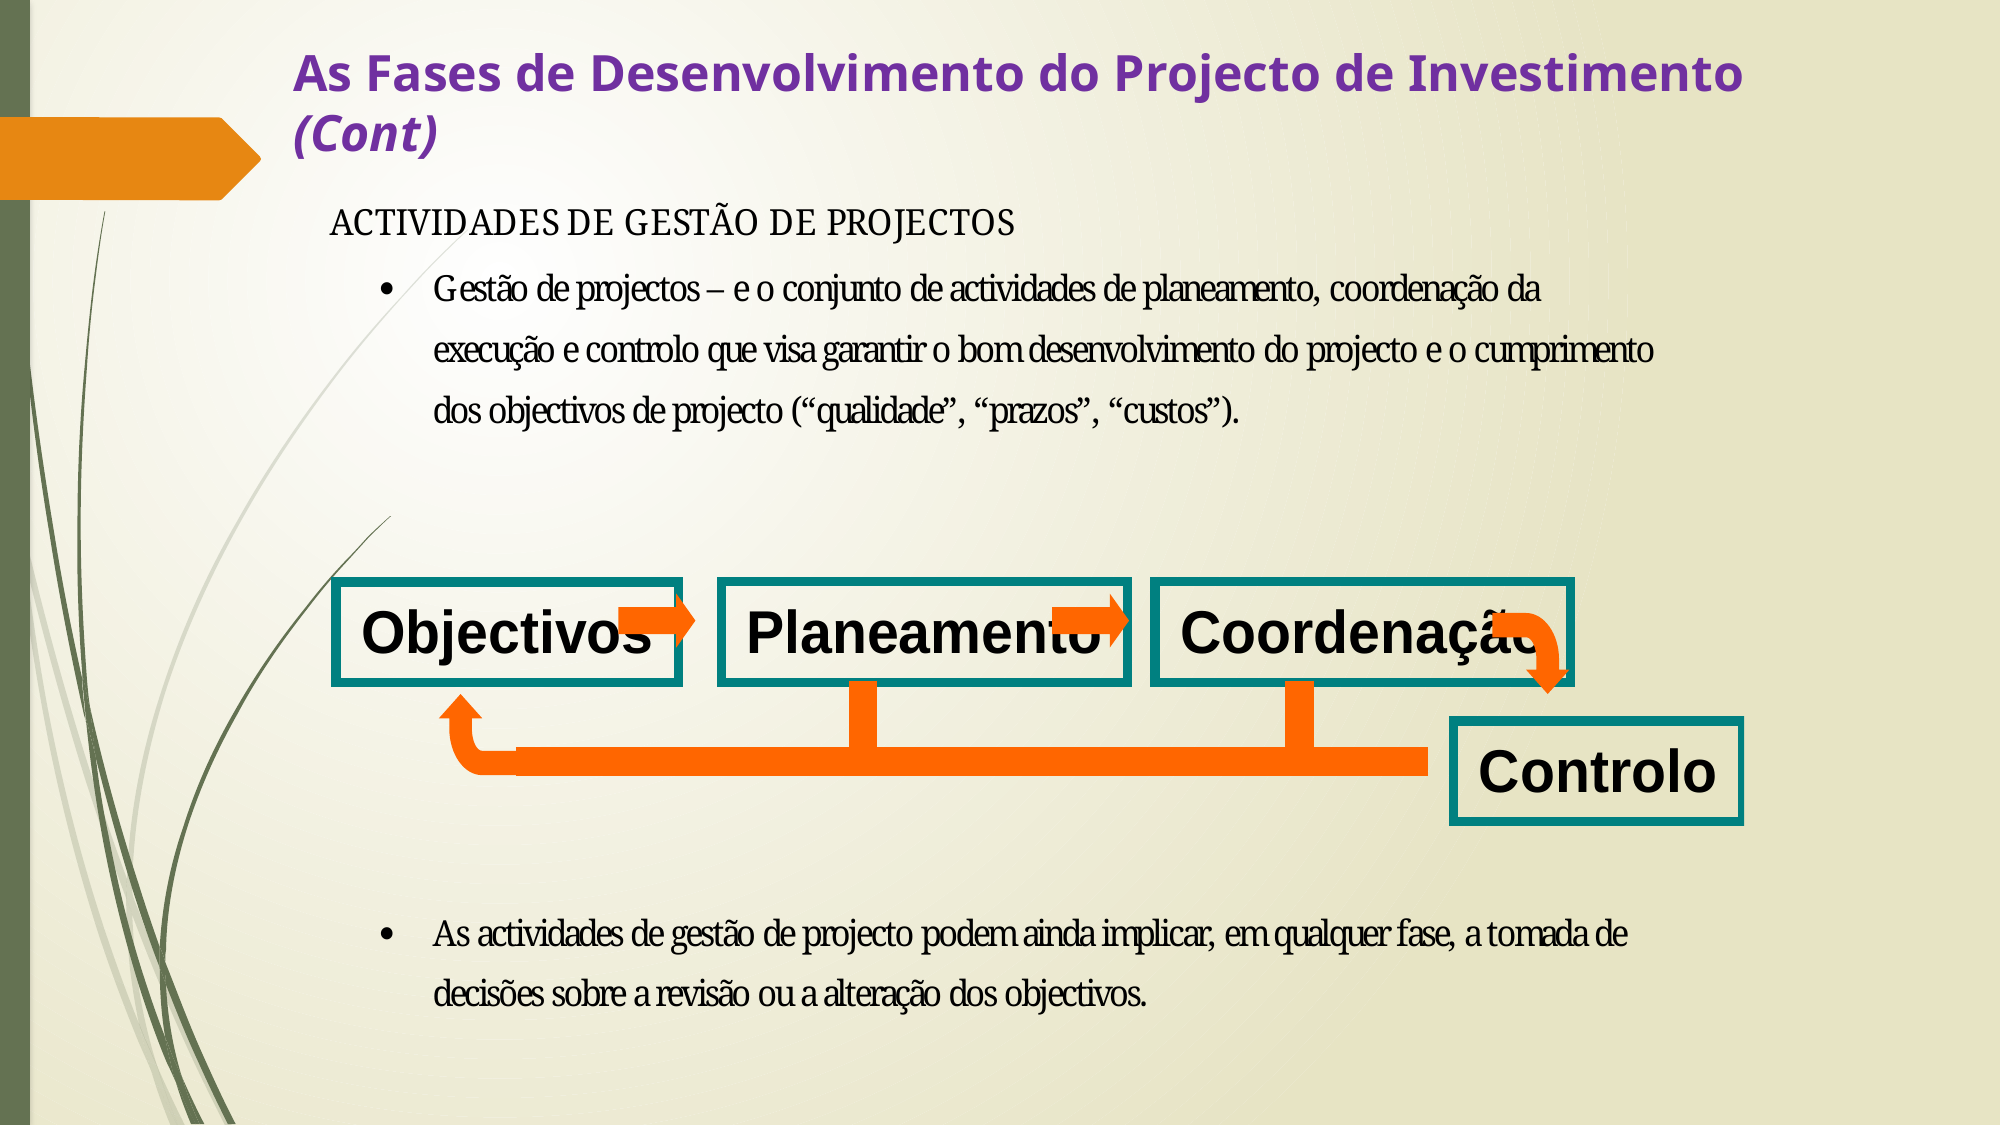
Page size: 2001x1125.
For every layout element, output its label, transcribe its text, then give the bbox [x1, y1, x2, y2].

text_box As Fases de Desenvolvimento do Projecto de Investimento (Cont) [278, 34, 1905, 289]
picture [329, 142, 1745, 1038]
